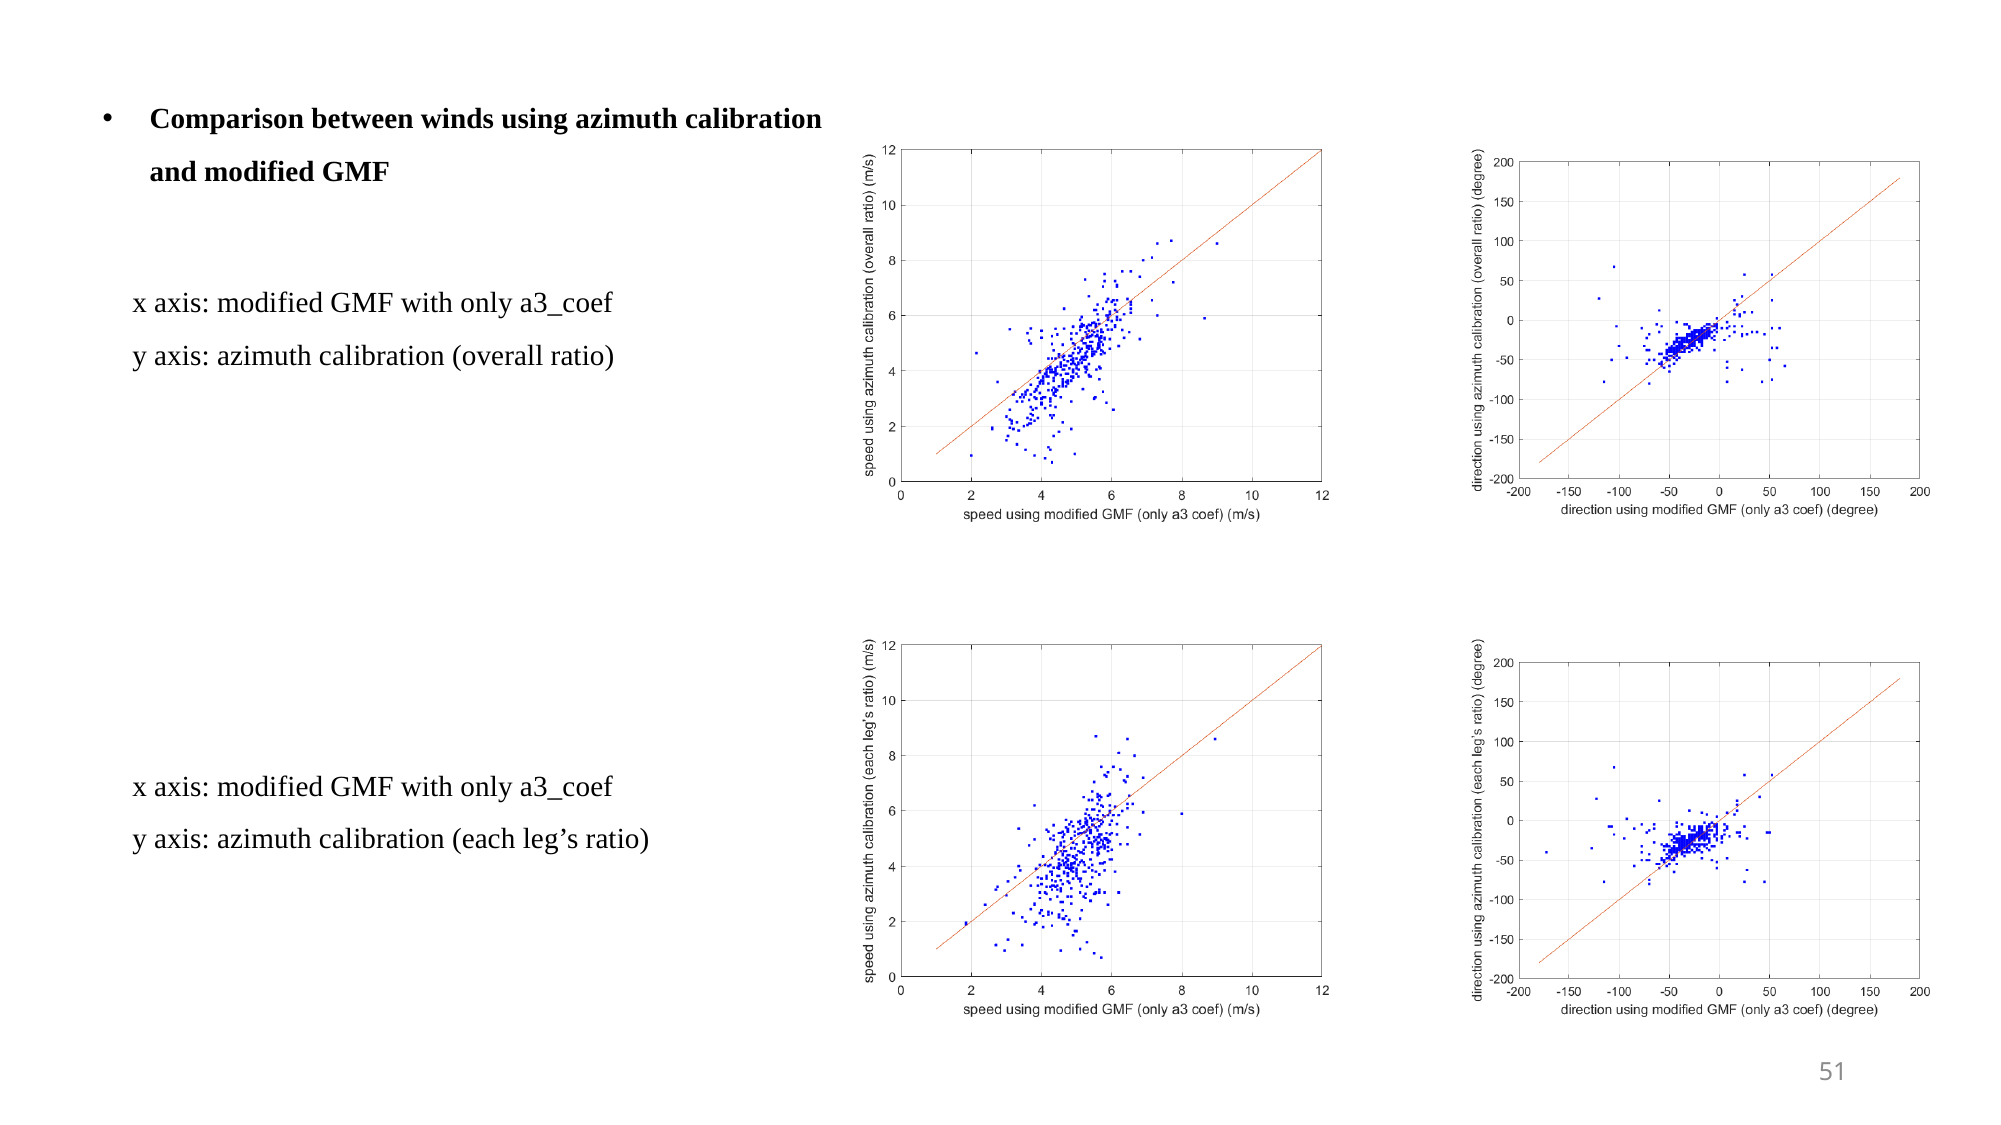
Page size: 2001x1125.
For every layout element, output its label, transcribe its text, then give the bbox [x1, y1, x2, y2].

picture [1470, 638, 1931, 1018]
slide_number 51 [1412, 1042, 1863, 1103]
picture [861, 143, 1330, 524]
text_box x axis: modified GMF with only a3_coef y axis: azimuth calibration (overall ratio) [117, 258, 671, 379]
text_box Comparison between winds using azimuth calibration and modified GMF [87, 75, 842, 248]
picture [1470, 148, 1931, 519]
text_box x axis: modified GMF with only a3_coef y axis: azimuth calibration (each leg’s ratio) [117, 742, 671, 862]
picture [861, 638, 1330, 1018]
